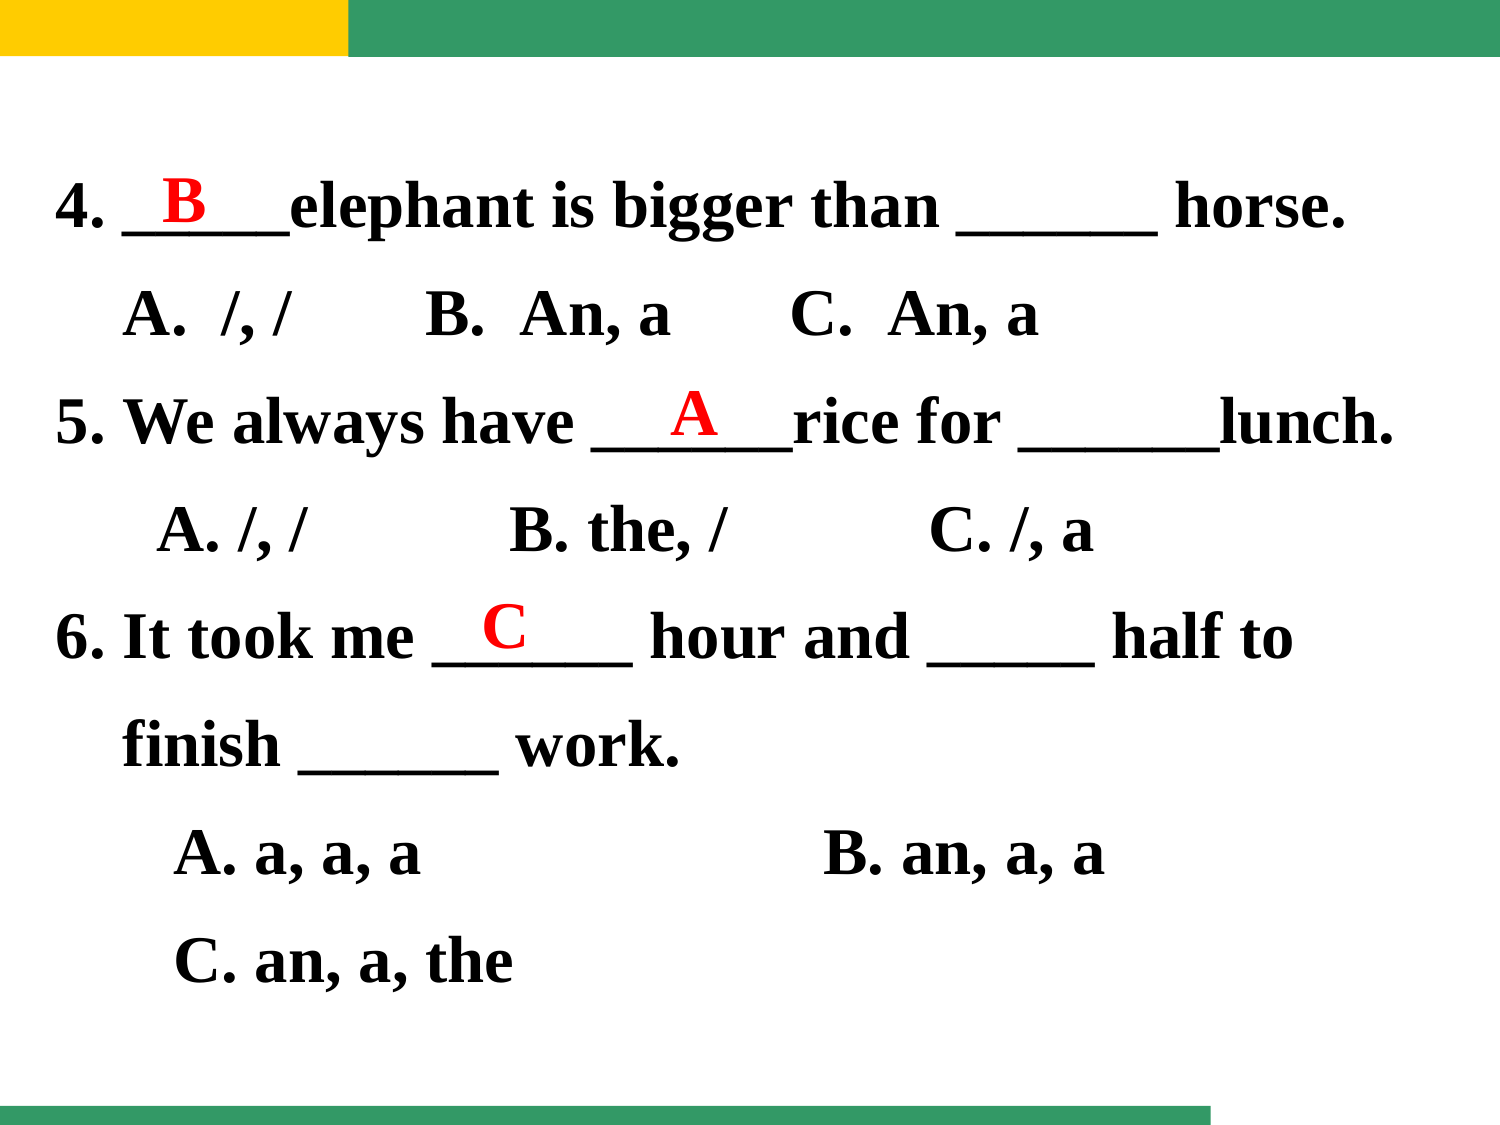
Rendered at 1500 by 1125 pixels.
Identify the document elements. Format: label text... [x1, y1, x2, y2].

text_box A [655, 361, 734, 457]
text_box B [147, 148, 223, 244]
text_box C [466, 574, 545, 669]
text_box 4. _____elephant is bigger than ______ horse. A. /, / B. An, a C. An, a 5. We always have ______rice for ______lunch. A. /, / B. the, / C. /, a 6. It took me ______ hour and _____ half to finish ______ work. A. a, a, a B. an, a, a C. an, a, the [41, 125, 1436, 1004]
